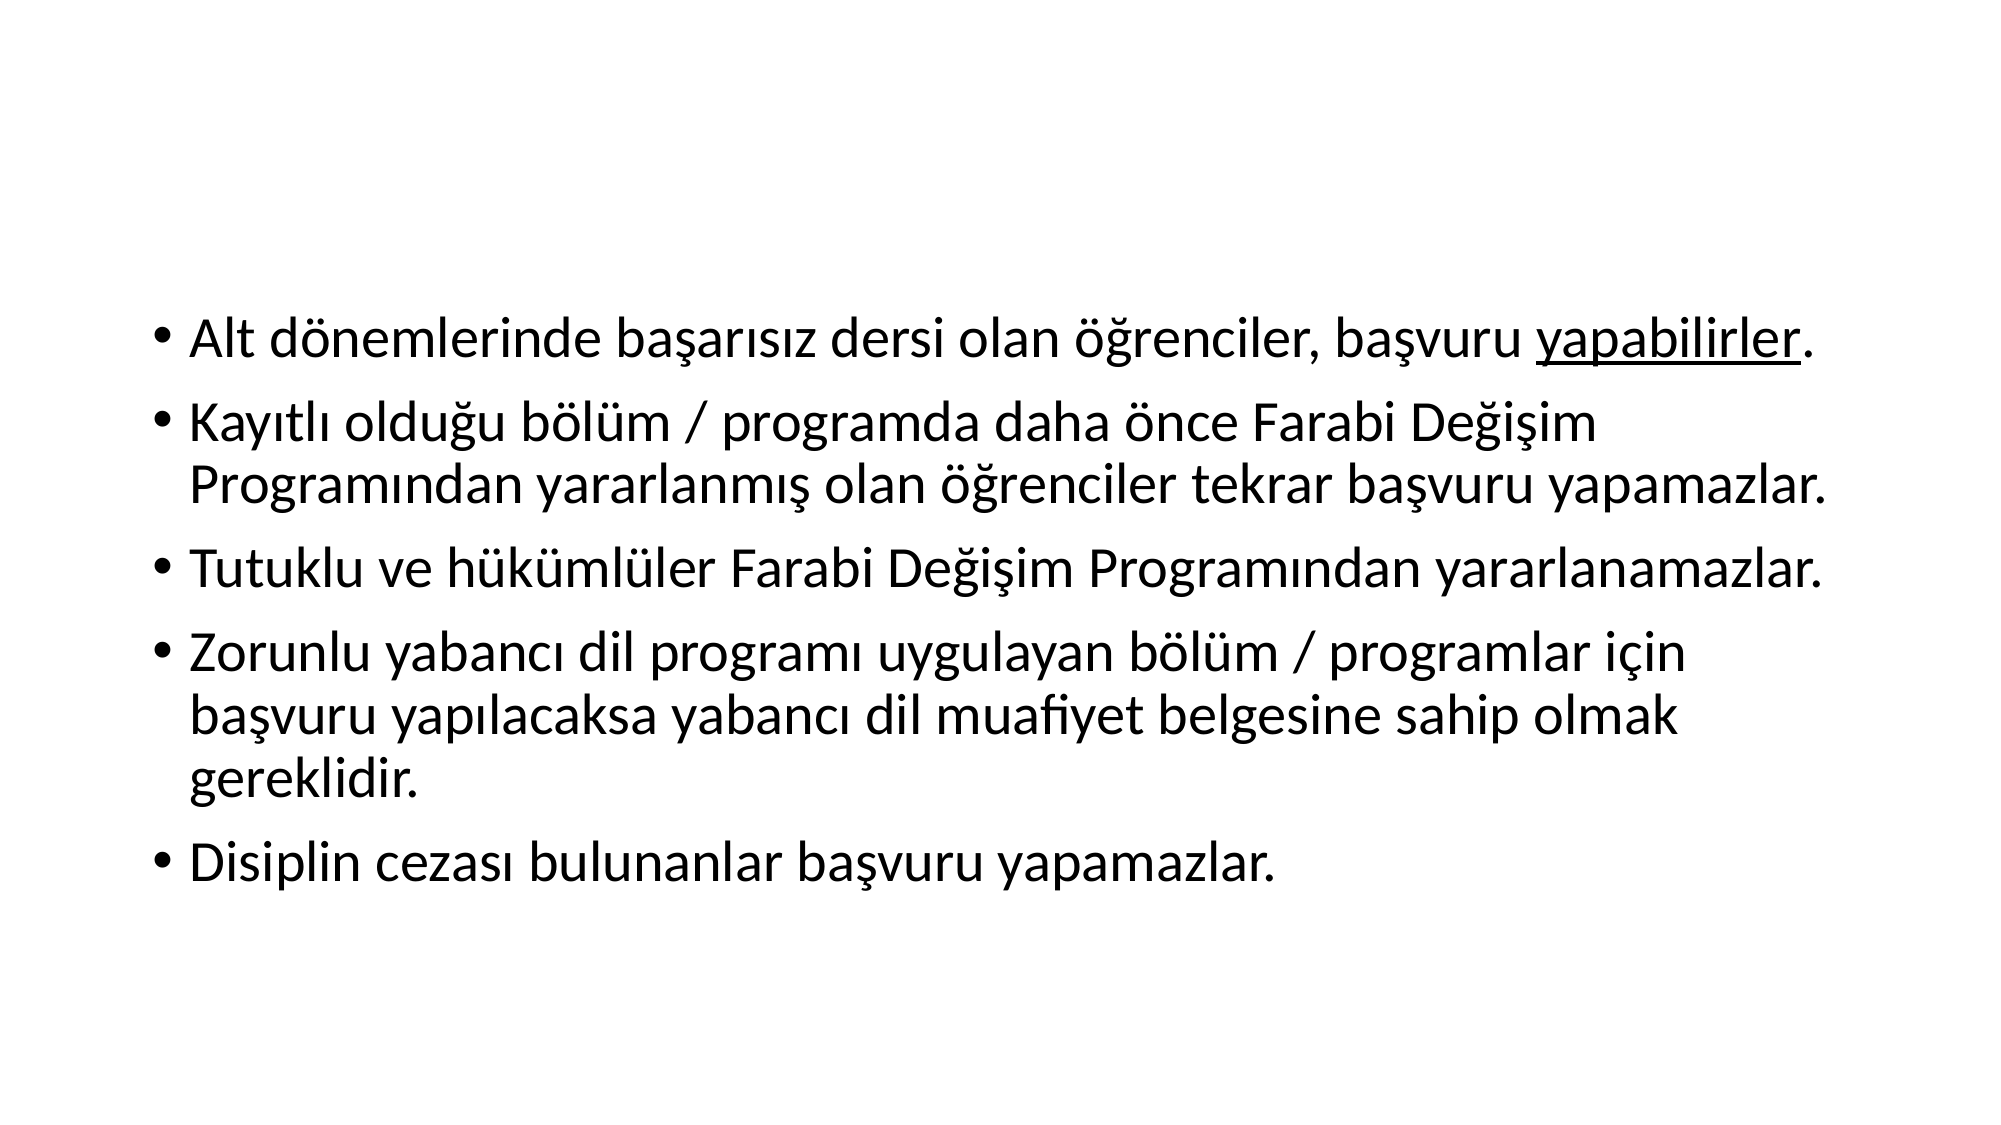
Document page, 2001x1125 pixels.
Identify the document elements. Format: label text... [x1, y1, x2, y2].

list Alt dönemlerinde başarısız dersi olan öğrenciler, başvuru yapabilirler. Kayıtlı olduğu bölüm / programda daha önce Farabi Değişim Programından yararlanmış olan öğrenciler tekrar başvuru yapamazlar. Tutuklu ve hükümlüler Farabi Değişim Programından yararlanamazlar. Zorunlu yabancı dil programı uygulayan bölüm / programlar için başvuru yapılacaksa yabancı dil muafiyet belgesine sahip olmak gereklidir. Disiplin cezası bulunanlar başvuru yapamazlar. [137, 299, 1863, 1014]
